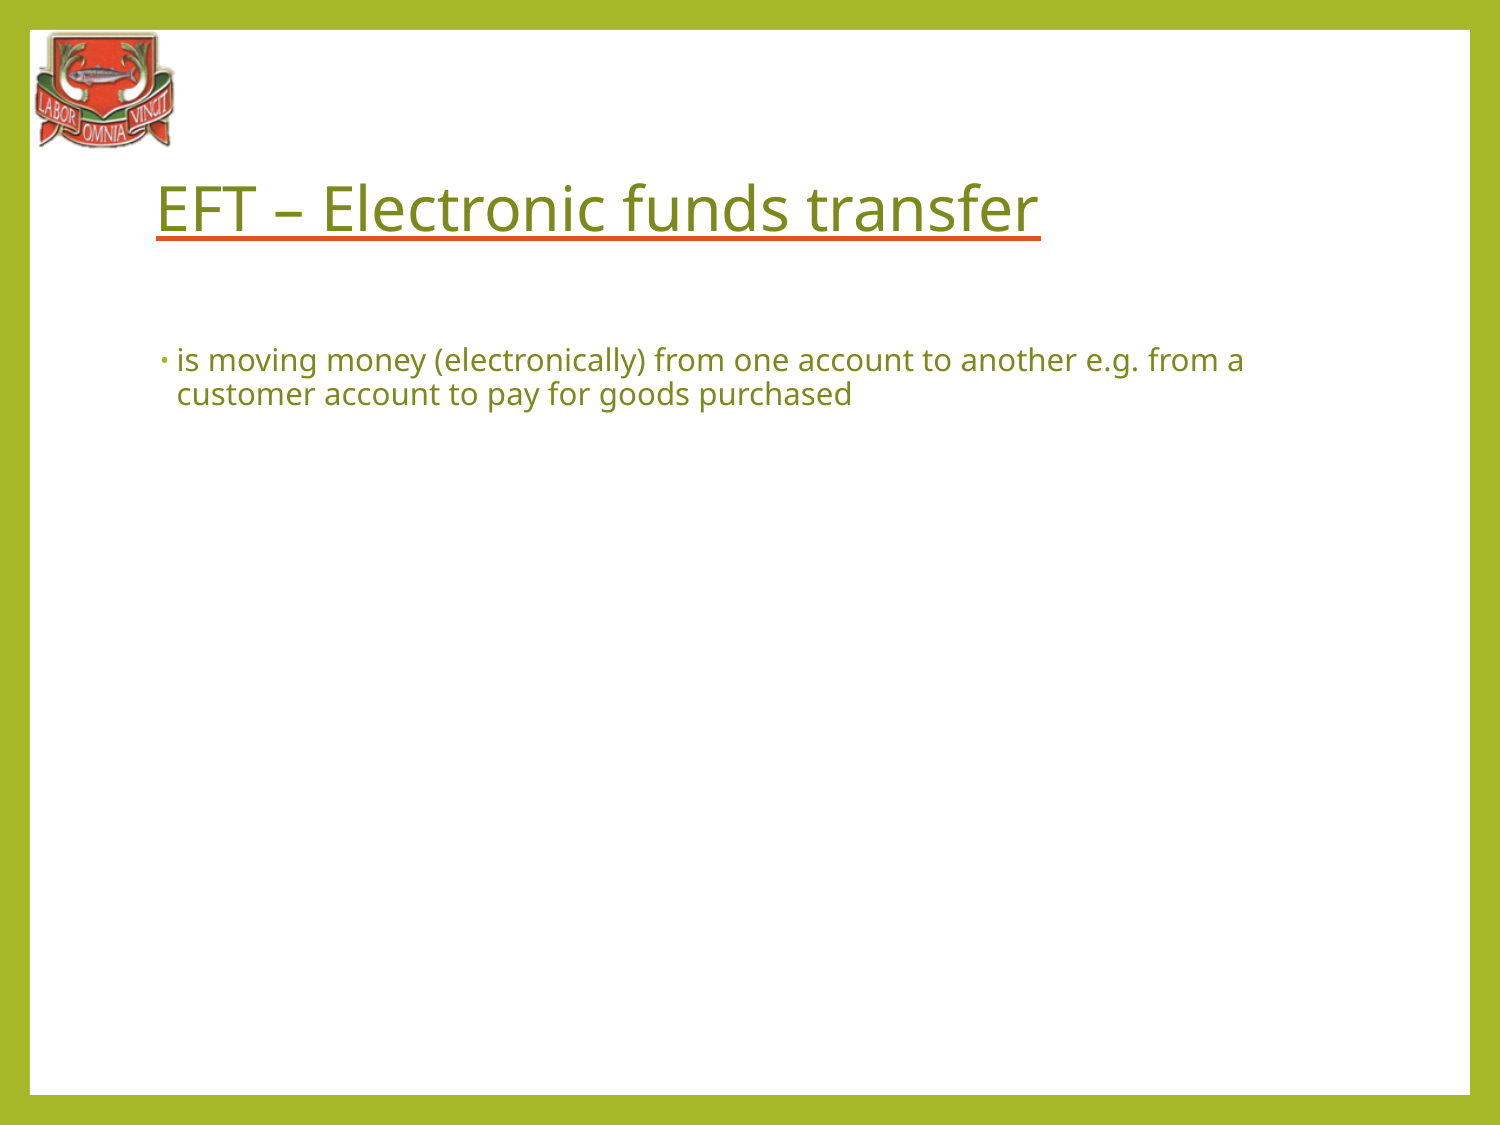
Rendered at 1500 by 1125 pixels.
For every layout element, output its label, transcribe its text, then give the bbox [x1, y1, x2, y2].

picture [30, 19, 180, 166]
title EFT – Electronic funds transfer [140, 99, 1356, 323]
list is moving money (electronically) from one account to another e.g. from a customer account to pay for goods purchased [140, 337, 1356, 1000]
